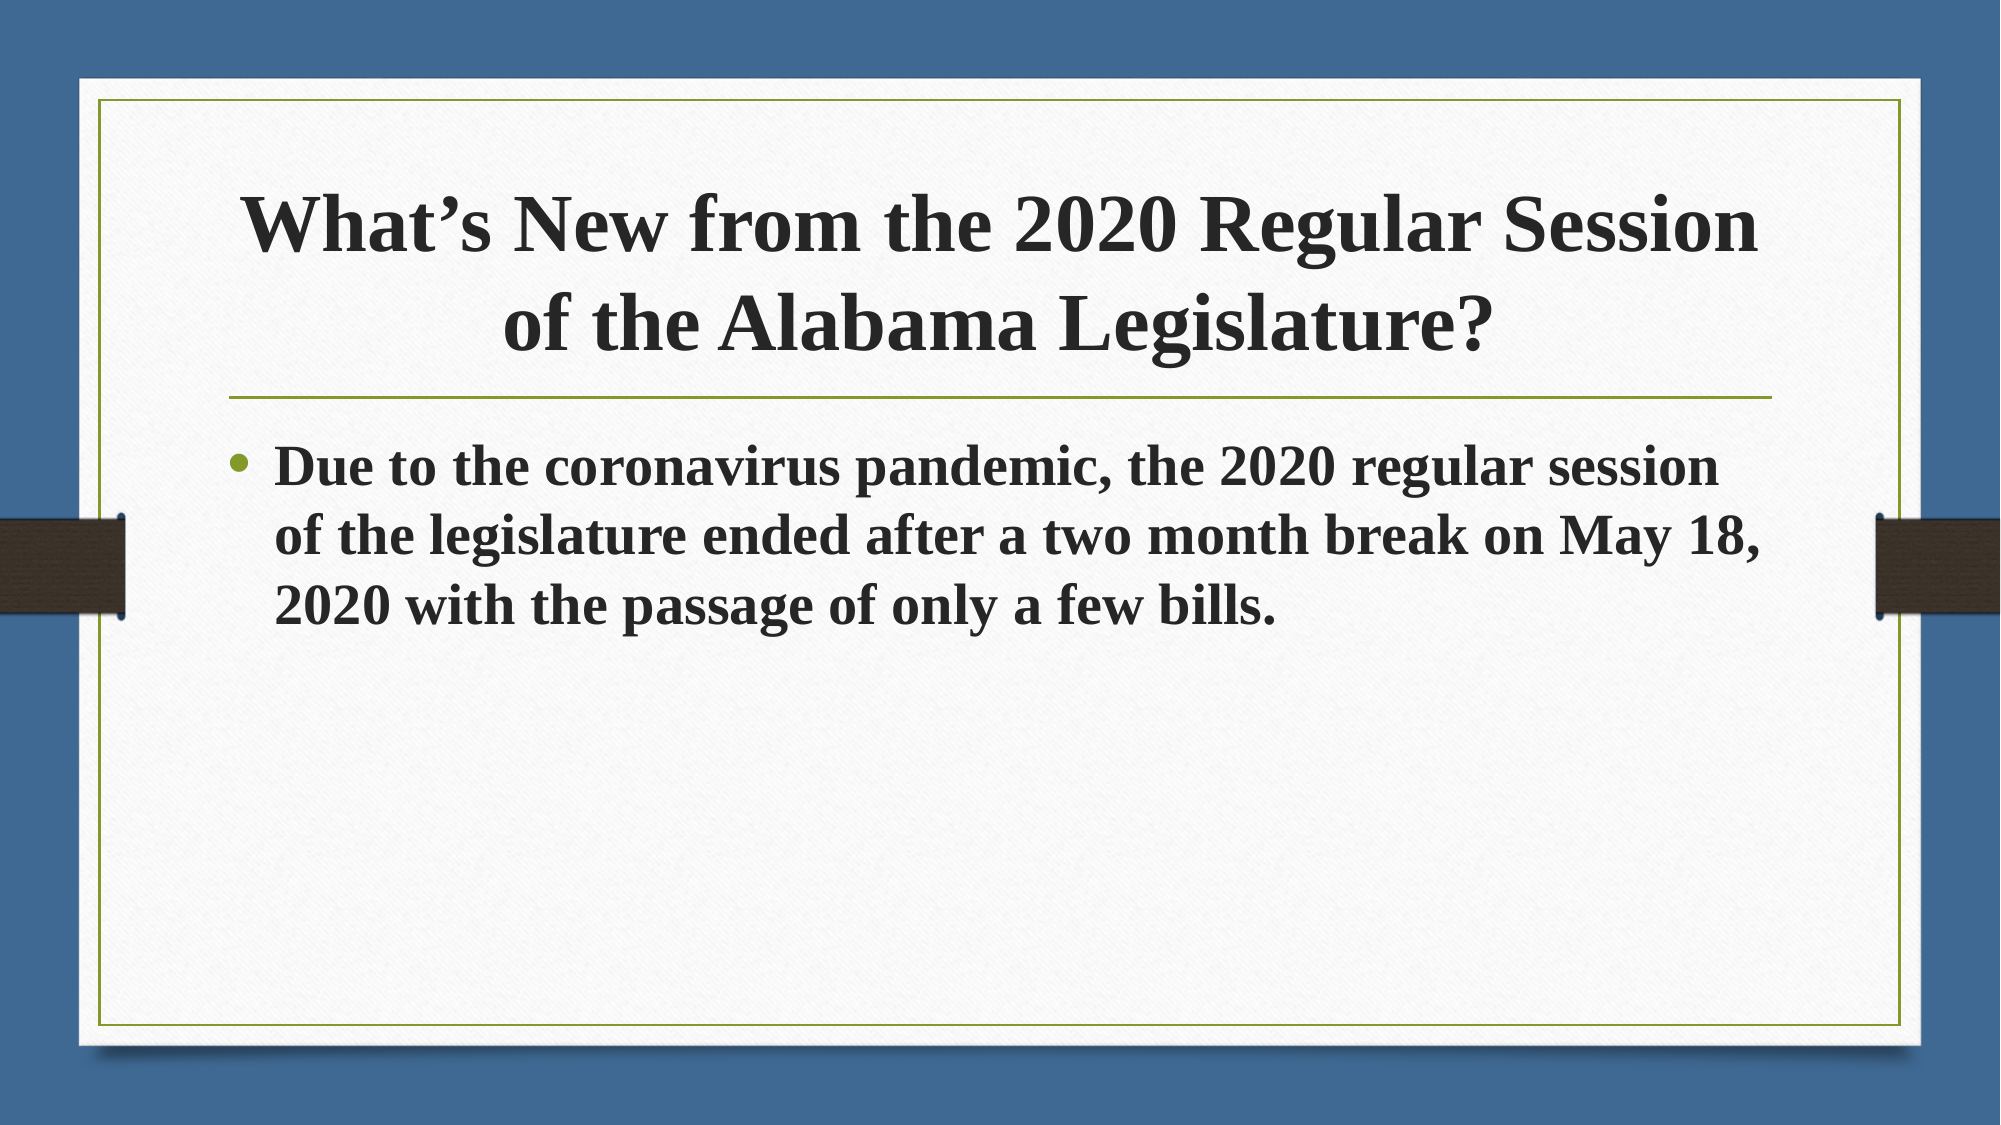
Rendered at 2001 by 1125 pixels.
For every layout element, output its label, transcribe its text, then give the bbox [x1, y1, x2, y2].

title What’s New from the 2020 Regular Session of the Alabama Legislature? [212, 161, 1788, 375]
picture [0, 0, 2001, 1125]
list Due to the coronavirus pandemic, the 2020 regular session of the legislature ended after a two month break on May 18, 2020 with the passage of only a few bills. [212, 419, 1788, 964]
